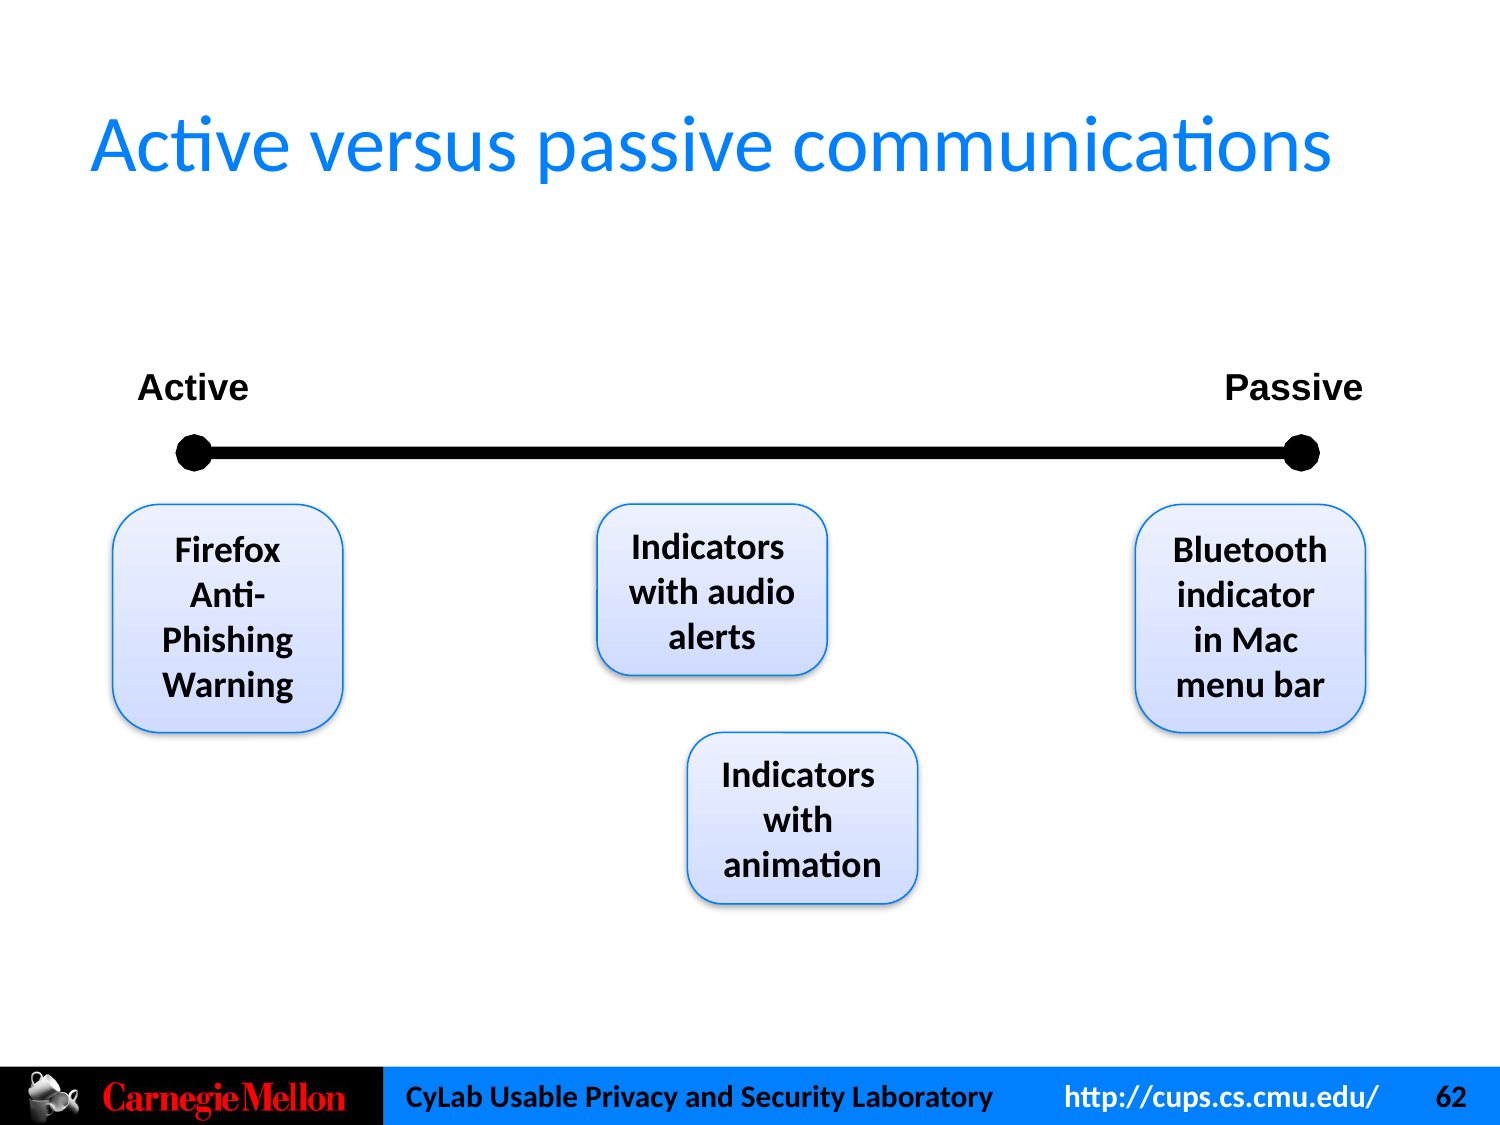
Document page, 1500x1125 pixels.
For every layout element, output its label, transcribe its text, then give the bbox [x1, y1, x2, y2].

text_box Active [80, 346, 306, 410]
text_box Indicators with audio alerts [596, 503, 829, 677]
text_box Bluetooth indicator in Mac menu bar [1134, 503, 1367, 734]
text_box Firefox Anti- Phishing Warning [111, 503, 344, 734]
picture [98, 1080, 348, 1122]
text_box [188, 446, 1308, 460]
title Active versus passive communications [75, 45, 1425, 233]
text_box Indicators with animation [686, 731, 919, 905]
text_box Passive [1181, 346, 1407, 410]
picture [23, 1068, 83, 1124]
